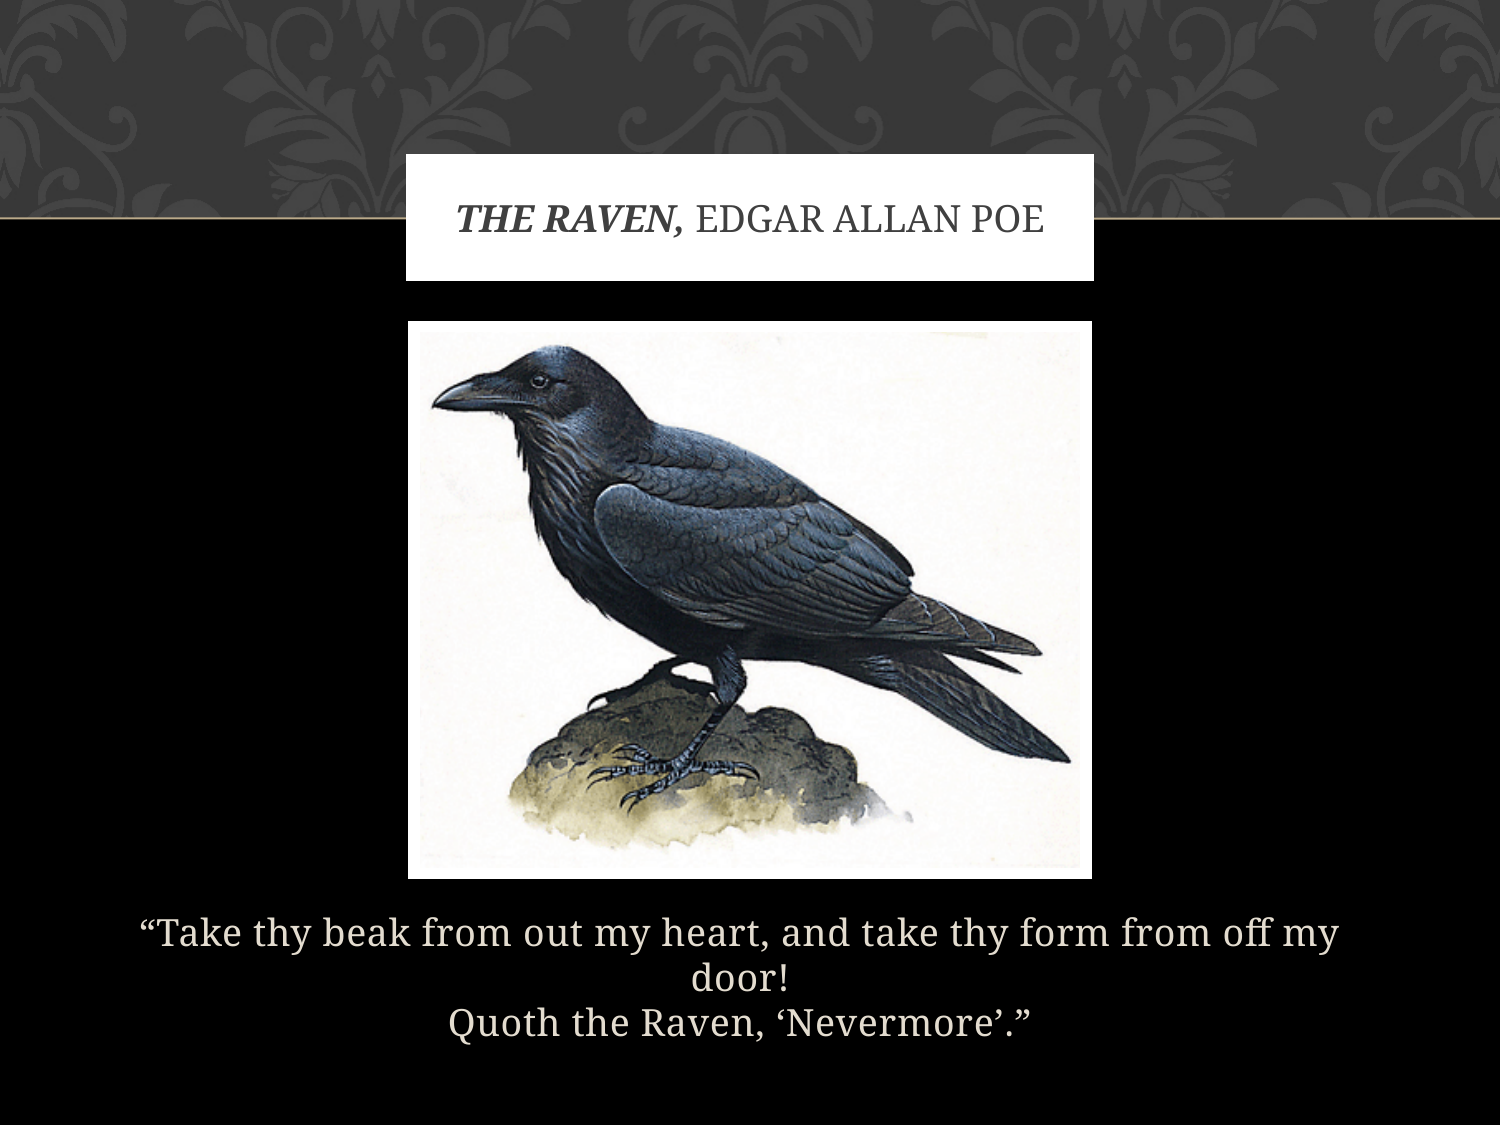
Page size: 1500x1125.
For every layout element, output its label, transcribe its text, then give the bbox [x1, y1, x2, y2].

list “Take thy beak from out my heart, and take thy form from off my door! Quoth the Raven, ‘Nevermore’.” [112, 857, 1369, 1095]
picture [419, 332, 1081, 869]
title THE RAVEN, EDGAR ALLAN POE [406, 154, 1094, 281]
